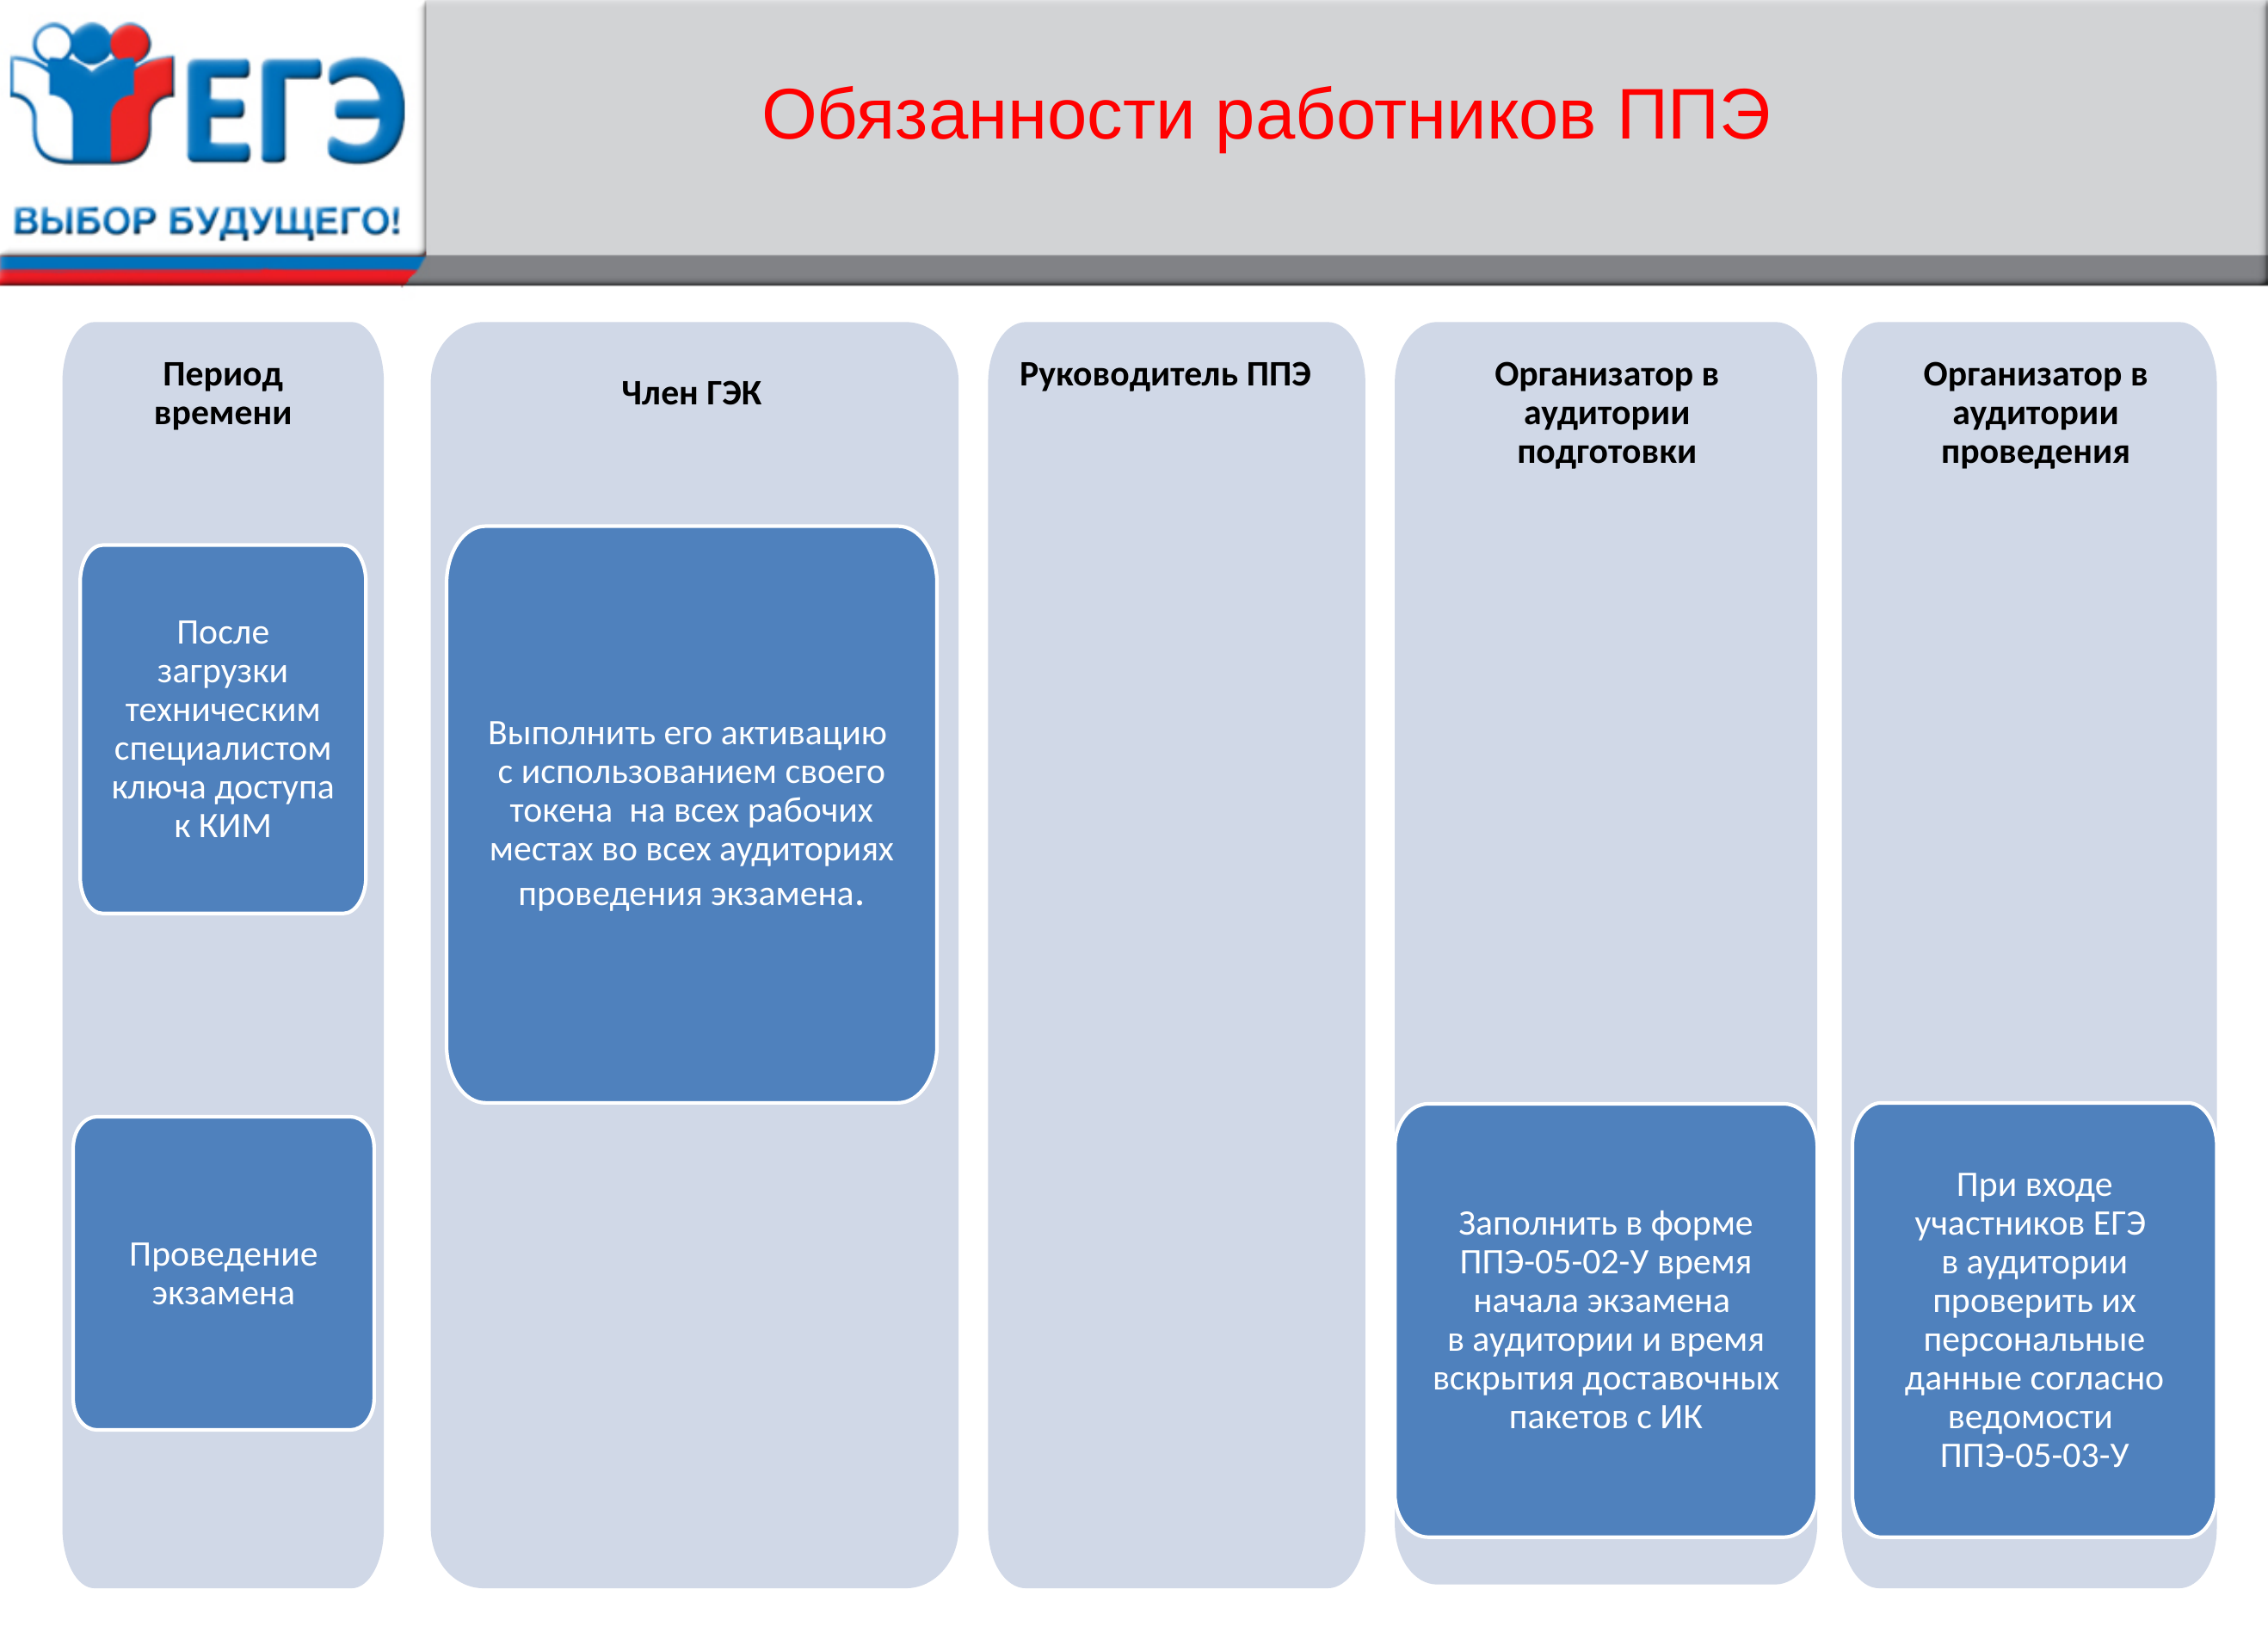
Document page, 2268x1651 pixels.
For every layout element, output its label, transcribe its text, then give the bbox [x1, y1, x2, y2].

text_box [1395, 322, 1818, 1132]
text_box [62, 322, 385, 1589]
text_box [1841, 322, 2217, 1589]
text_box При входе участников ЕГЭ в аудитории проверить их персональные данные согласно ведомости ППЭ-05-03-У [1850, 1100, 2219, 1539]
text_box [1395, 1509, 1818, 1585]
text_box Член ГЭК [599, 362, 785, 424]
text_box Организатор в аудитории проведения [1852, 343, 2220, 483]
text_box Обязанности работников ППЭ [495, 56, 2039, 165]
text_box Поcле загрузки техническим специалистом ключа доступа к КИМ [78, 543, 368, 915]
picture [0, 0, 2268, 1651]
text_box [988, 322, 1365, 1589]
text_box Заполнить в форме ППЭ-05-02-У время начала экзамена в аудитории и время вскрытия доставочных пакетов с ИК [1393, 1101, 1820, 1539]
text_box Проведение экзамена [71, 1114, 376, 1432]
text_box Период времени [80, 343, 367, 444]
text_box Руководитель ППЭ [988, 343, 1343, 405]
text_box Выполнить его активацию с использованием своего токена на всех рабочих местах во всех аудиториях проведения экзамена. [444, 524, 940, 1105]
text_box [430, 322, 959, 1589]
text_box Организатор в аудитории подготовки [1417, 343, 1797, 483]
